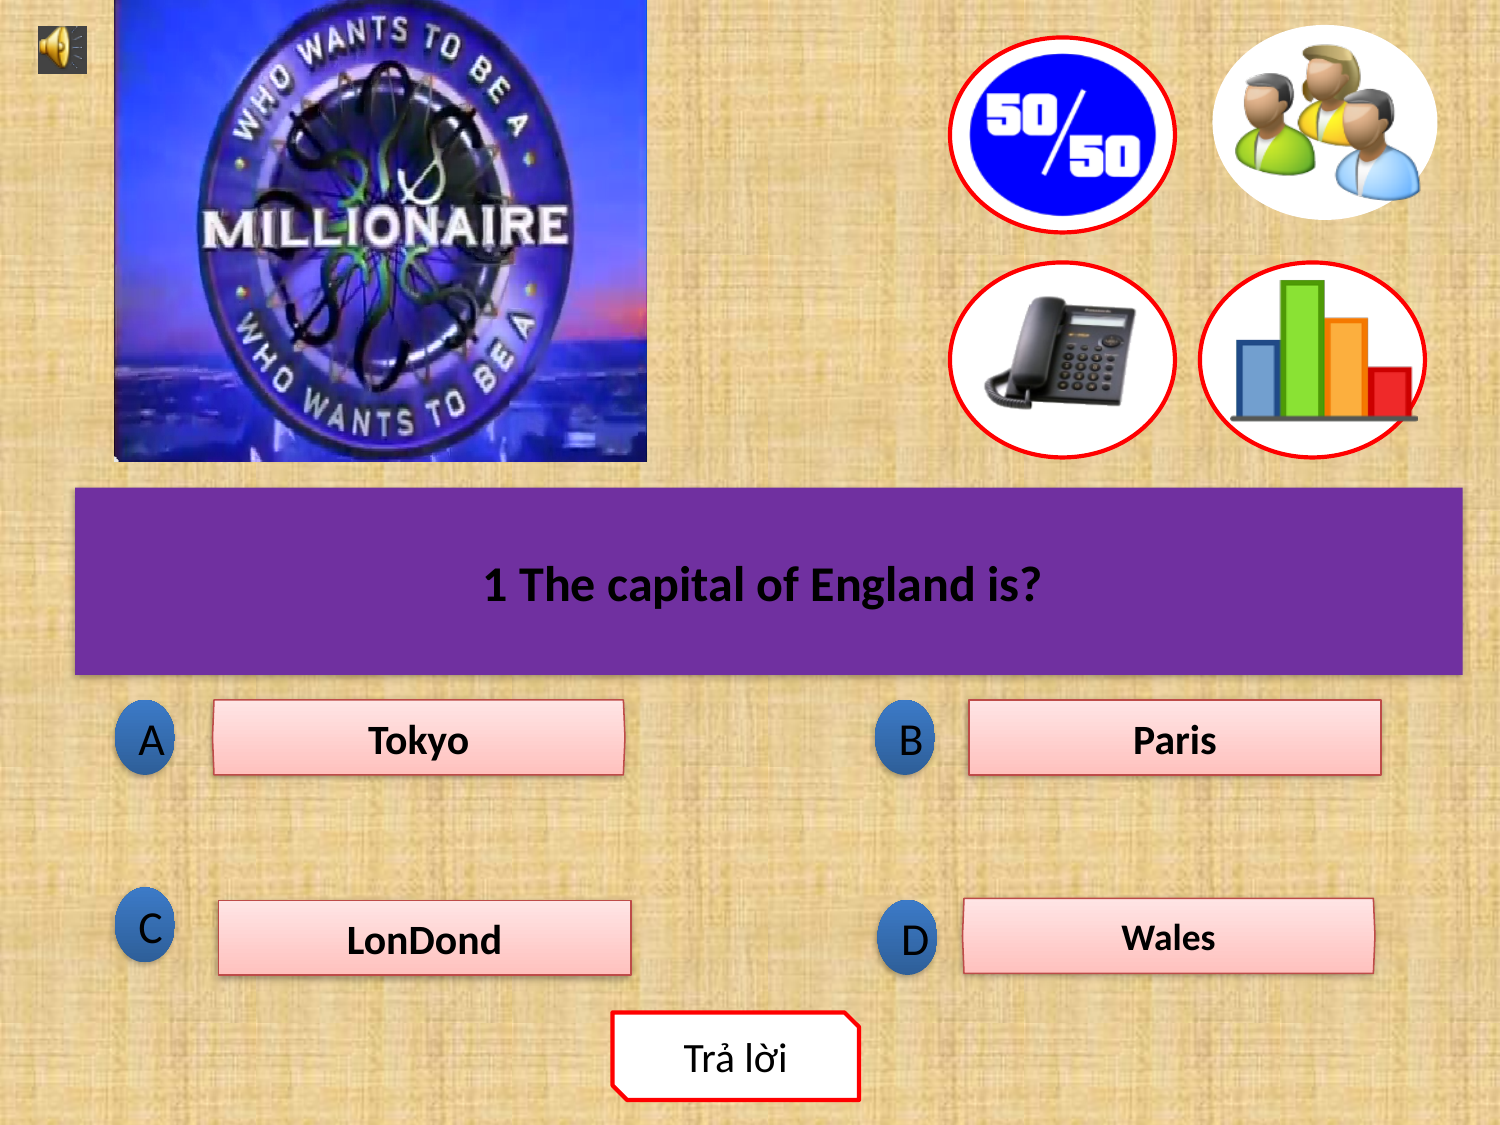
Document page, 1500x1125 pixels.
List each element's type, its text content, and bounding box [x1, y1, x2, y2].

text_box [1199, 262, 1426, 458]
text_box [1212, 24, 1438, 221]
picture [0, 0, 1500, 1125]
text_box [949, 37, 1176, 233]
text_box 1 The capital of England is? [75, 487, 1463, 675]
text_box A [114, 699, 175, 775]
text_box Tokyo [211, 699, 626, 776]
text_box Paris [968, 699, 1382, 776]
text_box B [874, 699, 935, 775]
text_box Wales [961, 897, 1376, 975]
text_box D [877, 899, 938, 975]
text_box Trả lời [610, 1010, 862, 1103]
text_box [949, 262, 1176, 458]
text_box C [114, 887, 175, 963]
text_box LonDond [218, 900, 632, 976]
